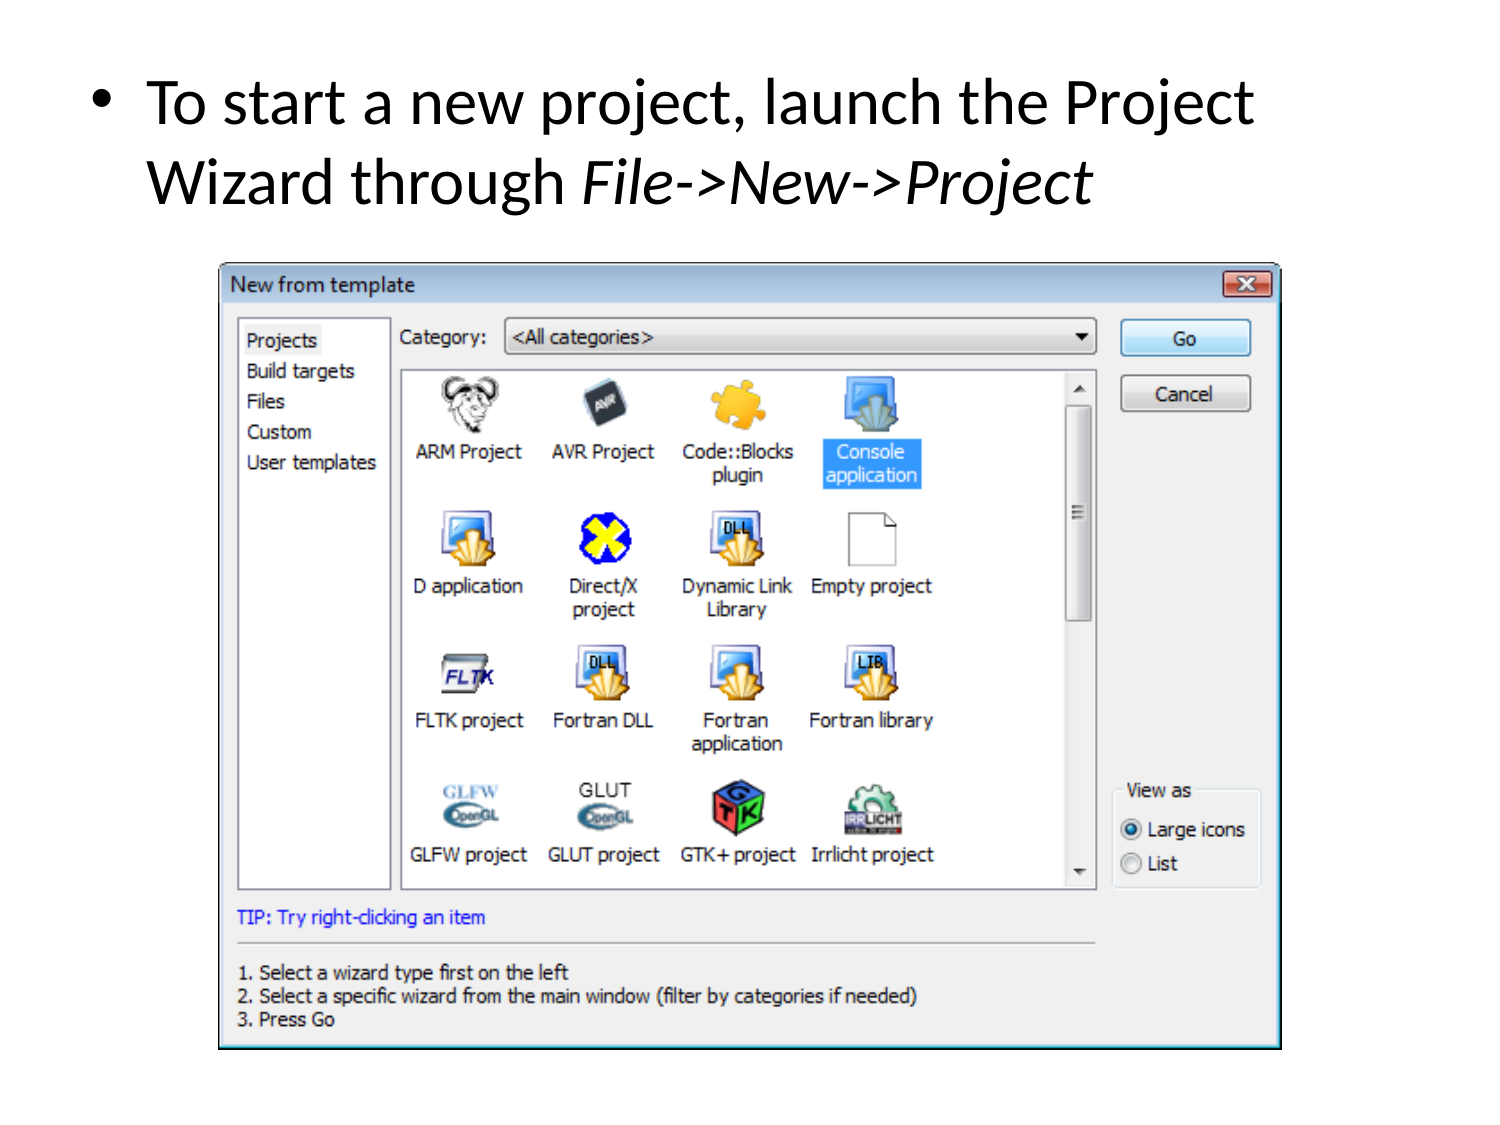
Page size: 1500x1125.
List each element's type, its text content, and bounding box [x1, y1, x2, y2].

picture [218, 262, 1282, 1050]
list To start a new project, launch the Project Wizard through File->New->Project [75, 50, 1425, 793]
